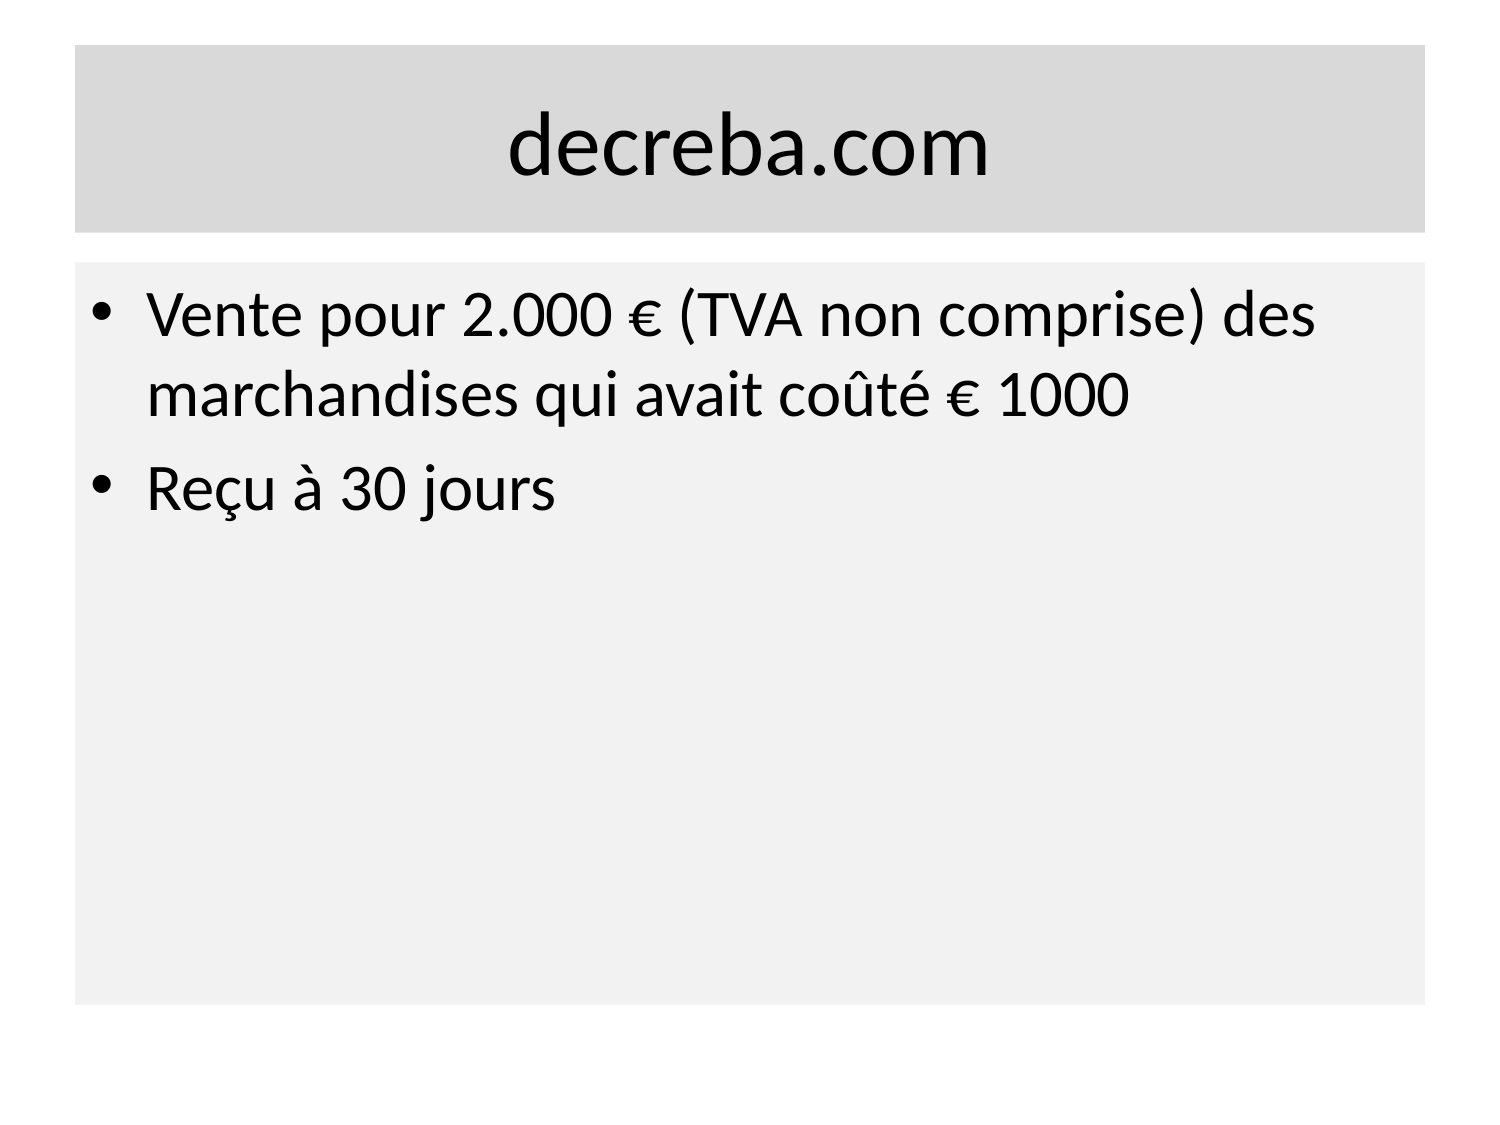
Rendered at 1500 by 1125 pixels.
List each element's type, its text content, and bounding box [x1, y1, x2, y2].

list Vente pour 2.000 € (TVA non comprise) des marchandises qui avait coûté € 1000 Reçu à 30 jours [75, 262, 1425, 1005]
title decreba.com [75, 45, 1425, 233]
